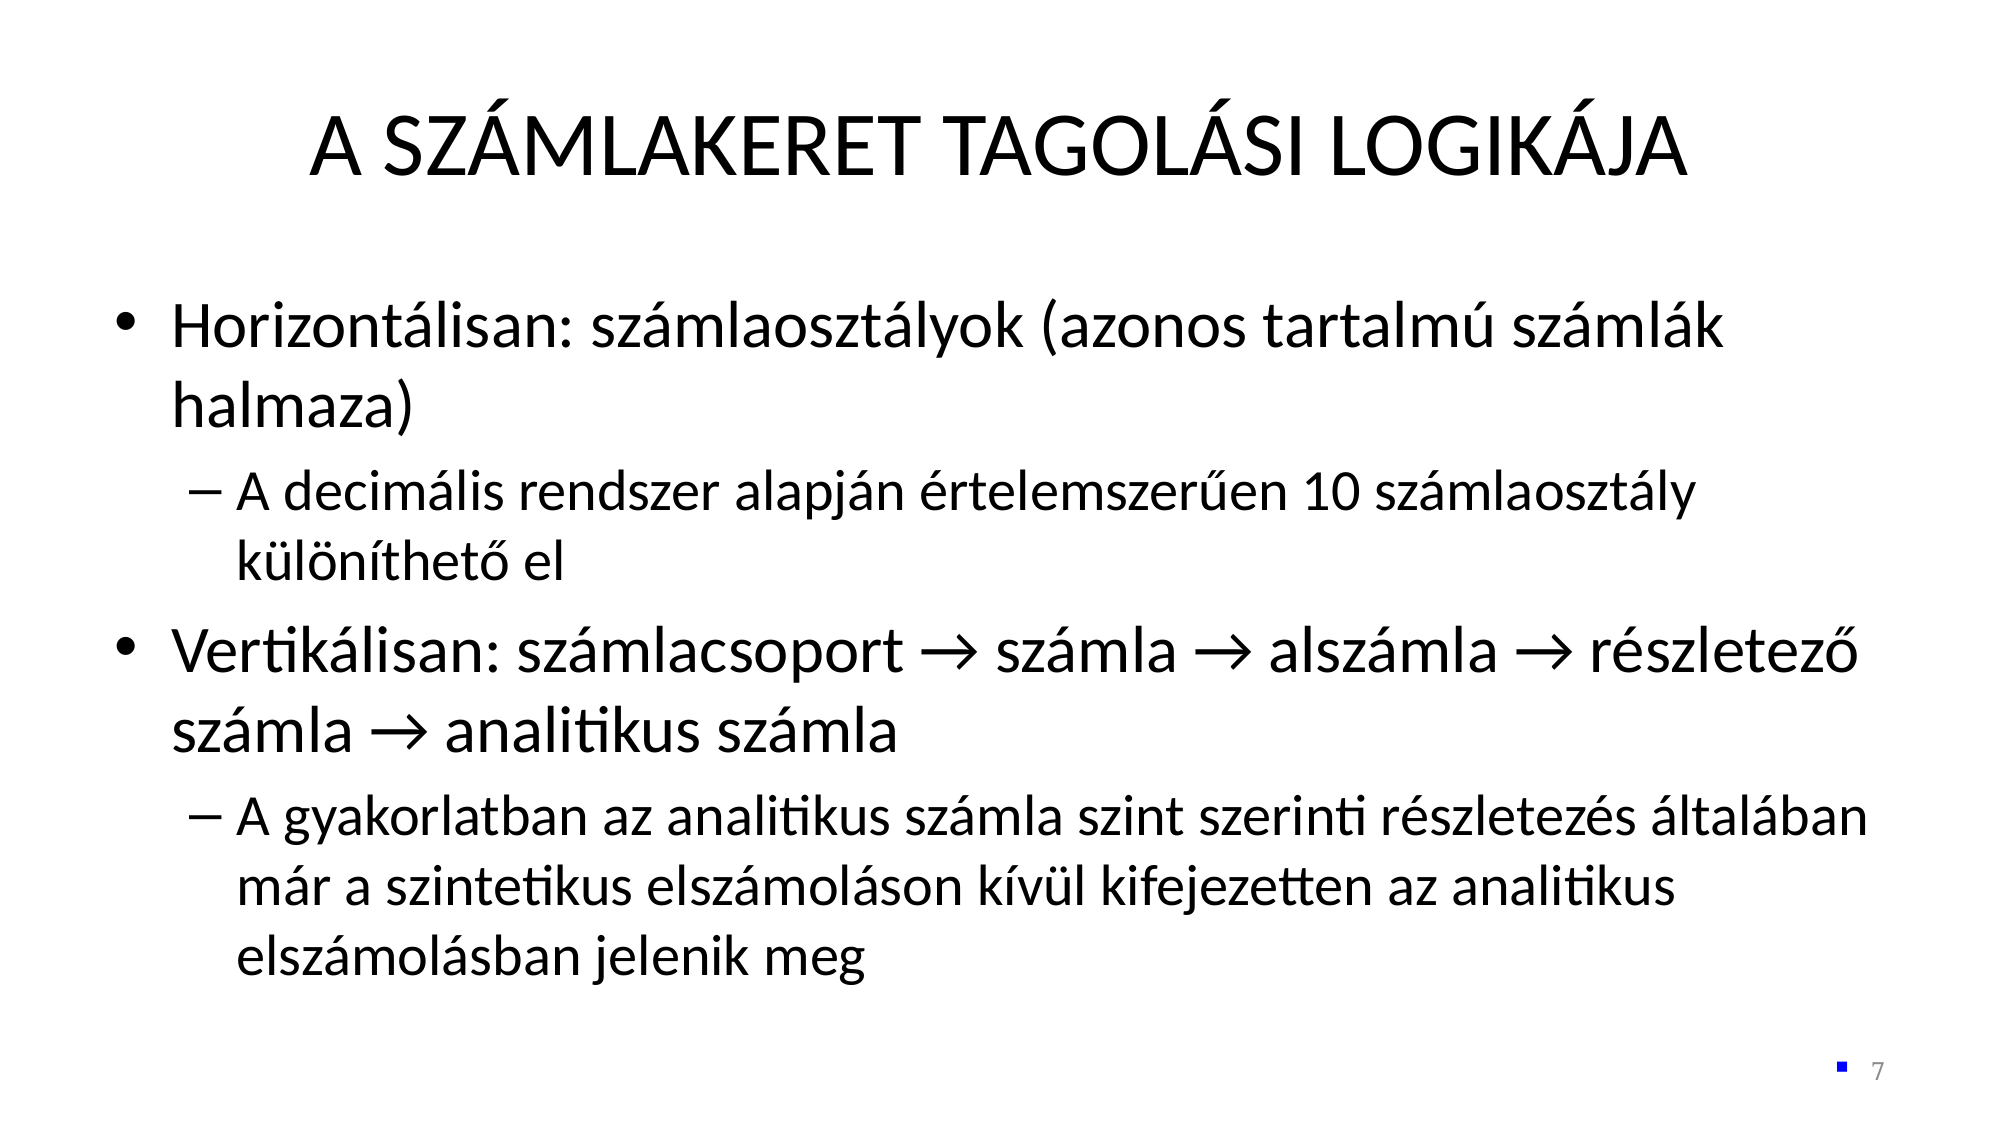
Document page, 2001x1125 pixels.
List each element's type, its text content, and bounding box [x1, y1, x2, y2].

list Horizontálisan: számlaosztályok (azonos tartalmú számlák halmaza) A decimális rendszer alapján értelemszerűen 10 számlaosztály különíthető el Vertikálisan: számlacsoport → számla → alszámla → részletező számla → analitikus számla A gyakorlatban az analitikus számla szint szerinti részletezés általában már a szintetikus elszámoláson kívül kifejezetten az analitikus elszámolásban jelenik meg [99, 262, 1900, 1005]
title A SZÁMLAKERET TAGOLÁSI LOGIKÁJA [99, 45, 1900, 233]
slide_number 7 [1433, 1042, 1900, 1103]
